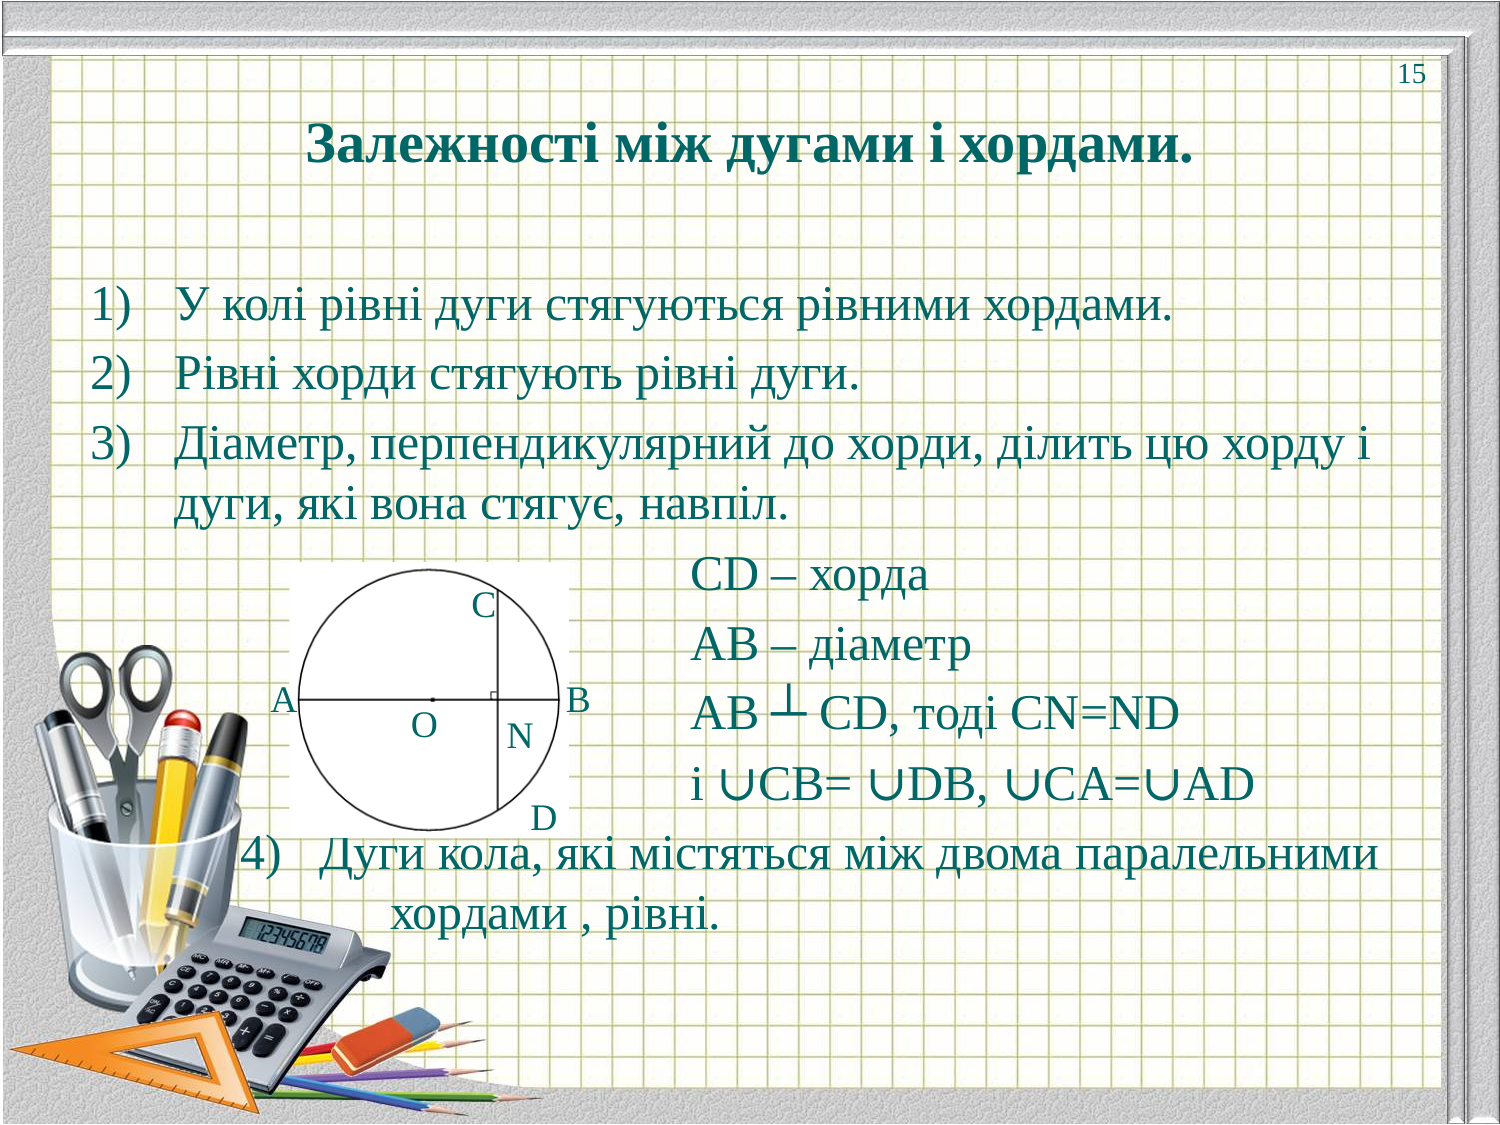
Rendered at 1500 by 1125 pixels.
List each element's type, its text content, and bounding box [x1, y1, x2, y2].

list У колі рівні дуги стягуються рівними хордами. Рівні хорди стягують рівні дуги. Діаметр, перпендикулярний до хорди, ділить цю хорду і дуги, які вона стягує, навпіл. CD – хорда AB – діаметр AB ┴ CD, тоді CN=ND і ∪CB= ∪DB, ∪CA=∪AD 4) Дуги кола, які містяться між двома паралельними хордами , рівні. [75, 262, 1425, 1005]
title Залежності між дугами і хордами. [75, 45, 1425, 233]
picture [0, 0, 1500, 1125]
text_box D [515, 785, 573, 846]
text_box A [255, 667, 289, 727]
text_box 15 [1230, 46, 1442, 97]
text_box B [569, 667, 606, 727]
